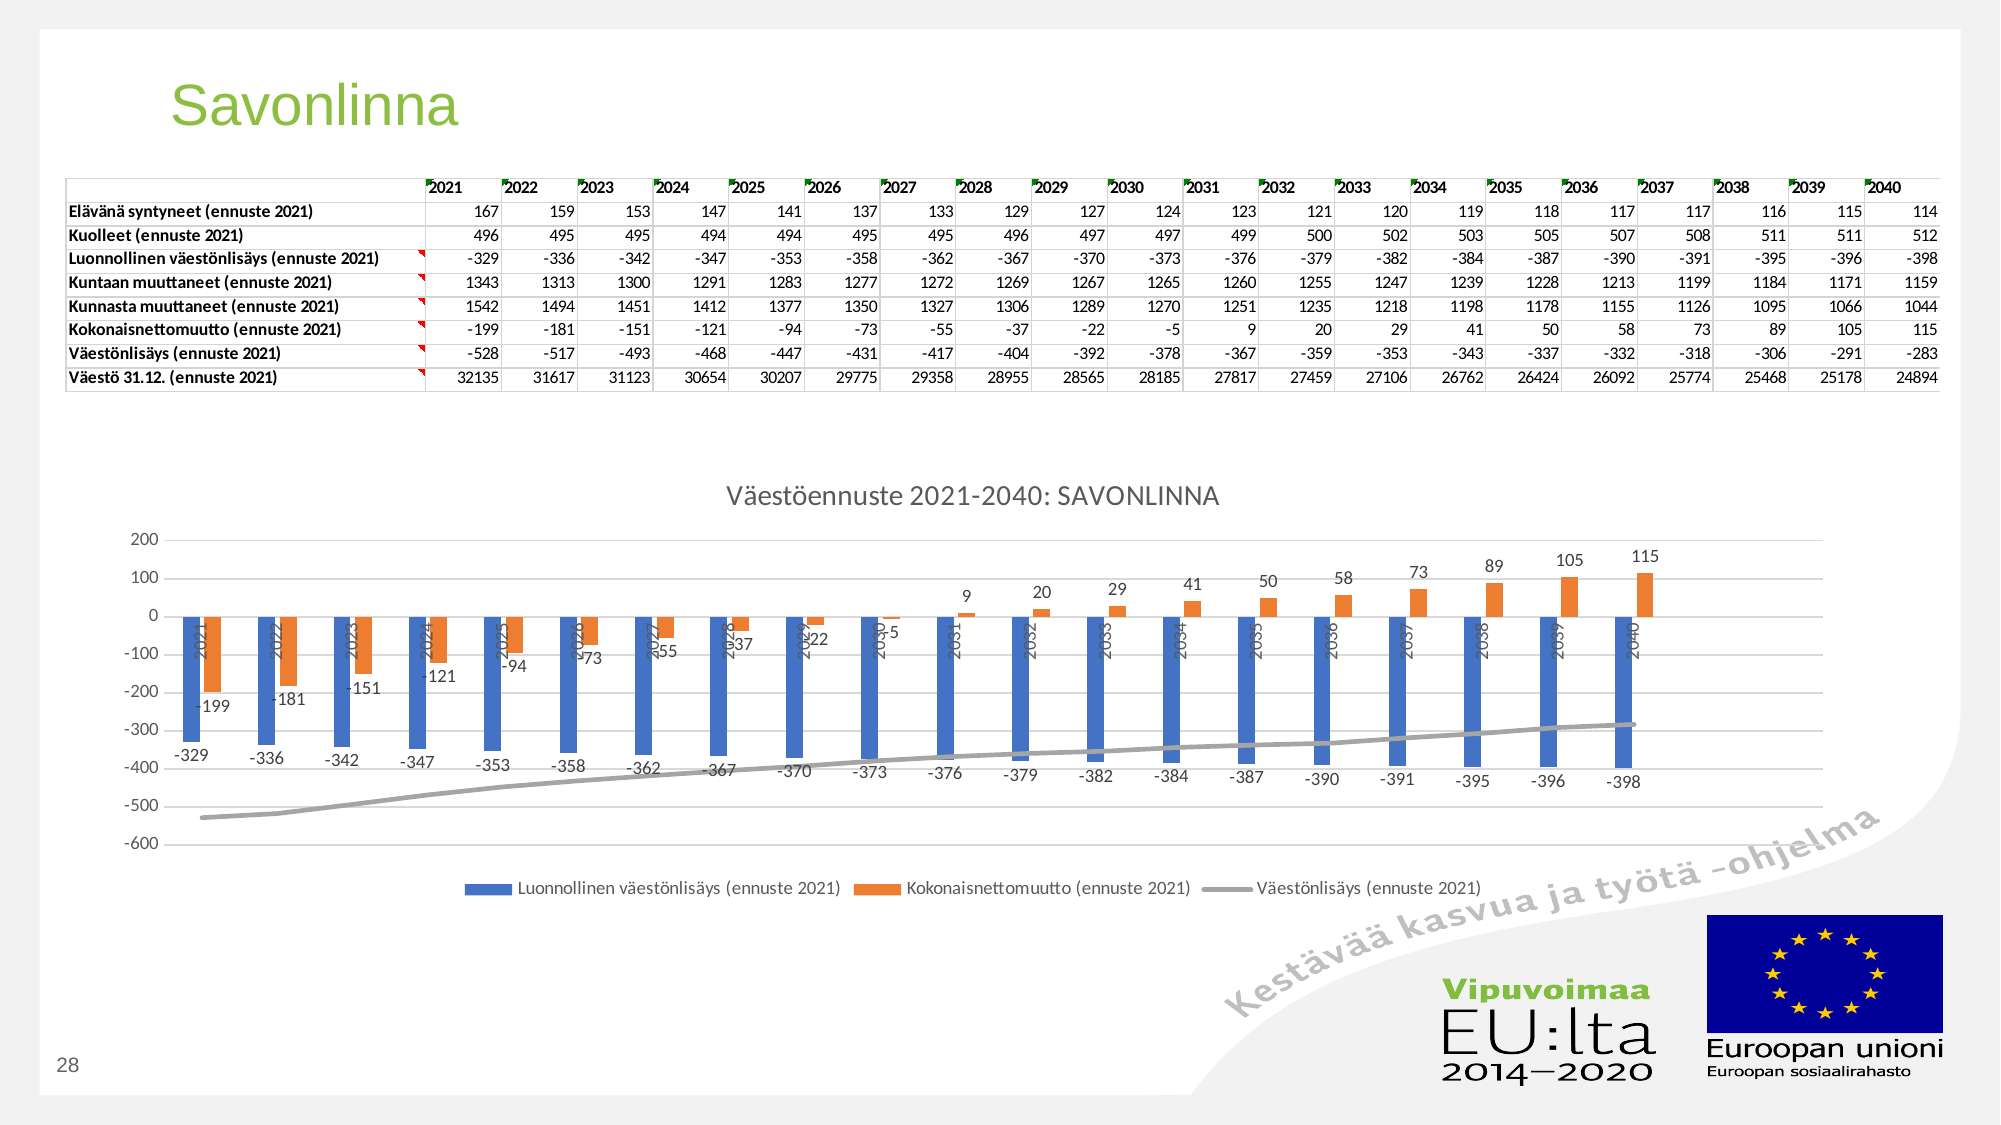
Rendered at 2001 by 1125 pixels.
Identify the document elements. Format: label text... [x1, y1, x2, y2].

slide_number 28 [41, 1035, 136, 1094]
title Savonlinna [170, 67, 1935, 175]
chart [88, 458, 1859, 906]
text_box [65, 177, 1942, 393]
picture [0, 0, 2000, 1125]
